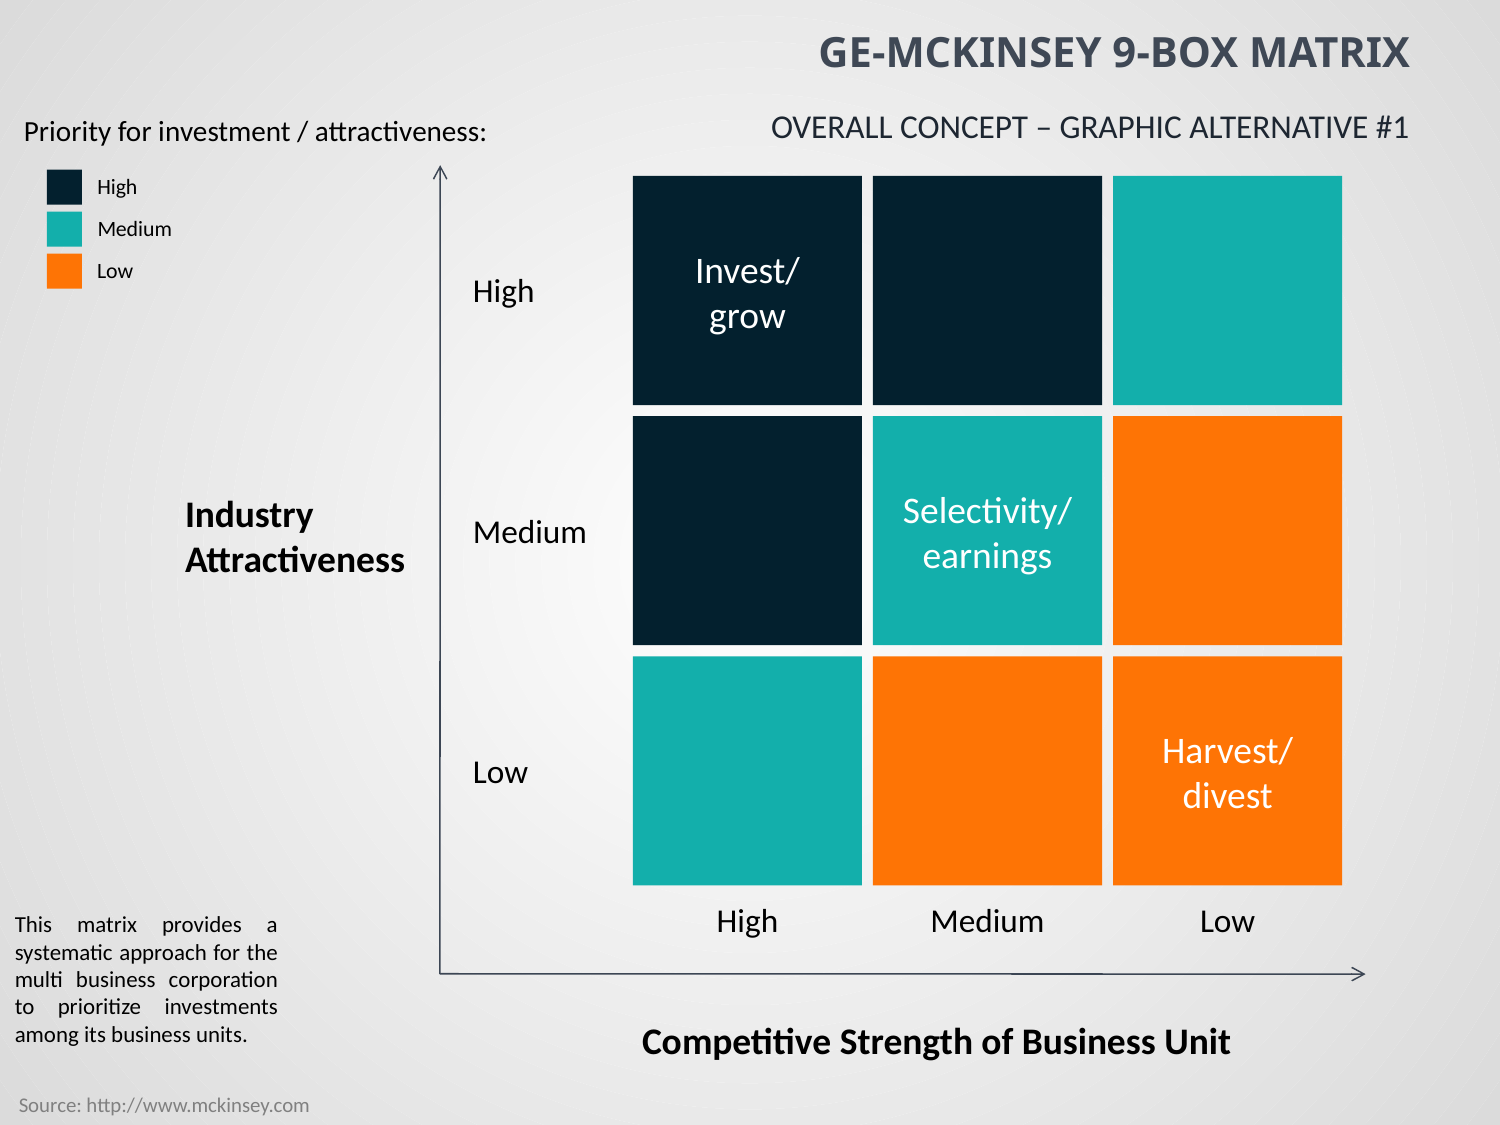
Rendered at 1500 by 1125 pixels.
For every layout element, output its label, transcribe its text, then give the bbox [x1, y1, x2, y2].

text_box This matrix provides a systematic approach for the multi business corporation to prioritize investments among its business units. [0, 902, 293, 1055]
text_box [439, 164, 1366, 975]
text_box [0, 105, 513, 292]
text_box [872, 415, 1343, 886]
text_box Competitive Strength of Business Unit [627, 1009, 1343, 1070]
text_box Source: http://www.mckinsey.com [3, 1084, 325, 1125]
title GE-McKinsey 9-Box Matrix [478, 0, 1425, 102]
text_box Industry Attractiveness [170, 482, 434, 587]
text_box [632, 175, 1343, 886]
subtitle Overall Concept – Graphic Alternative #1 [478, 102, 1425, 149]
